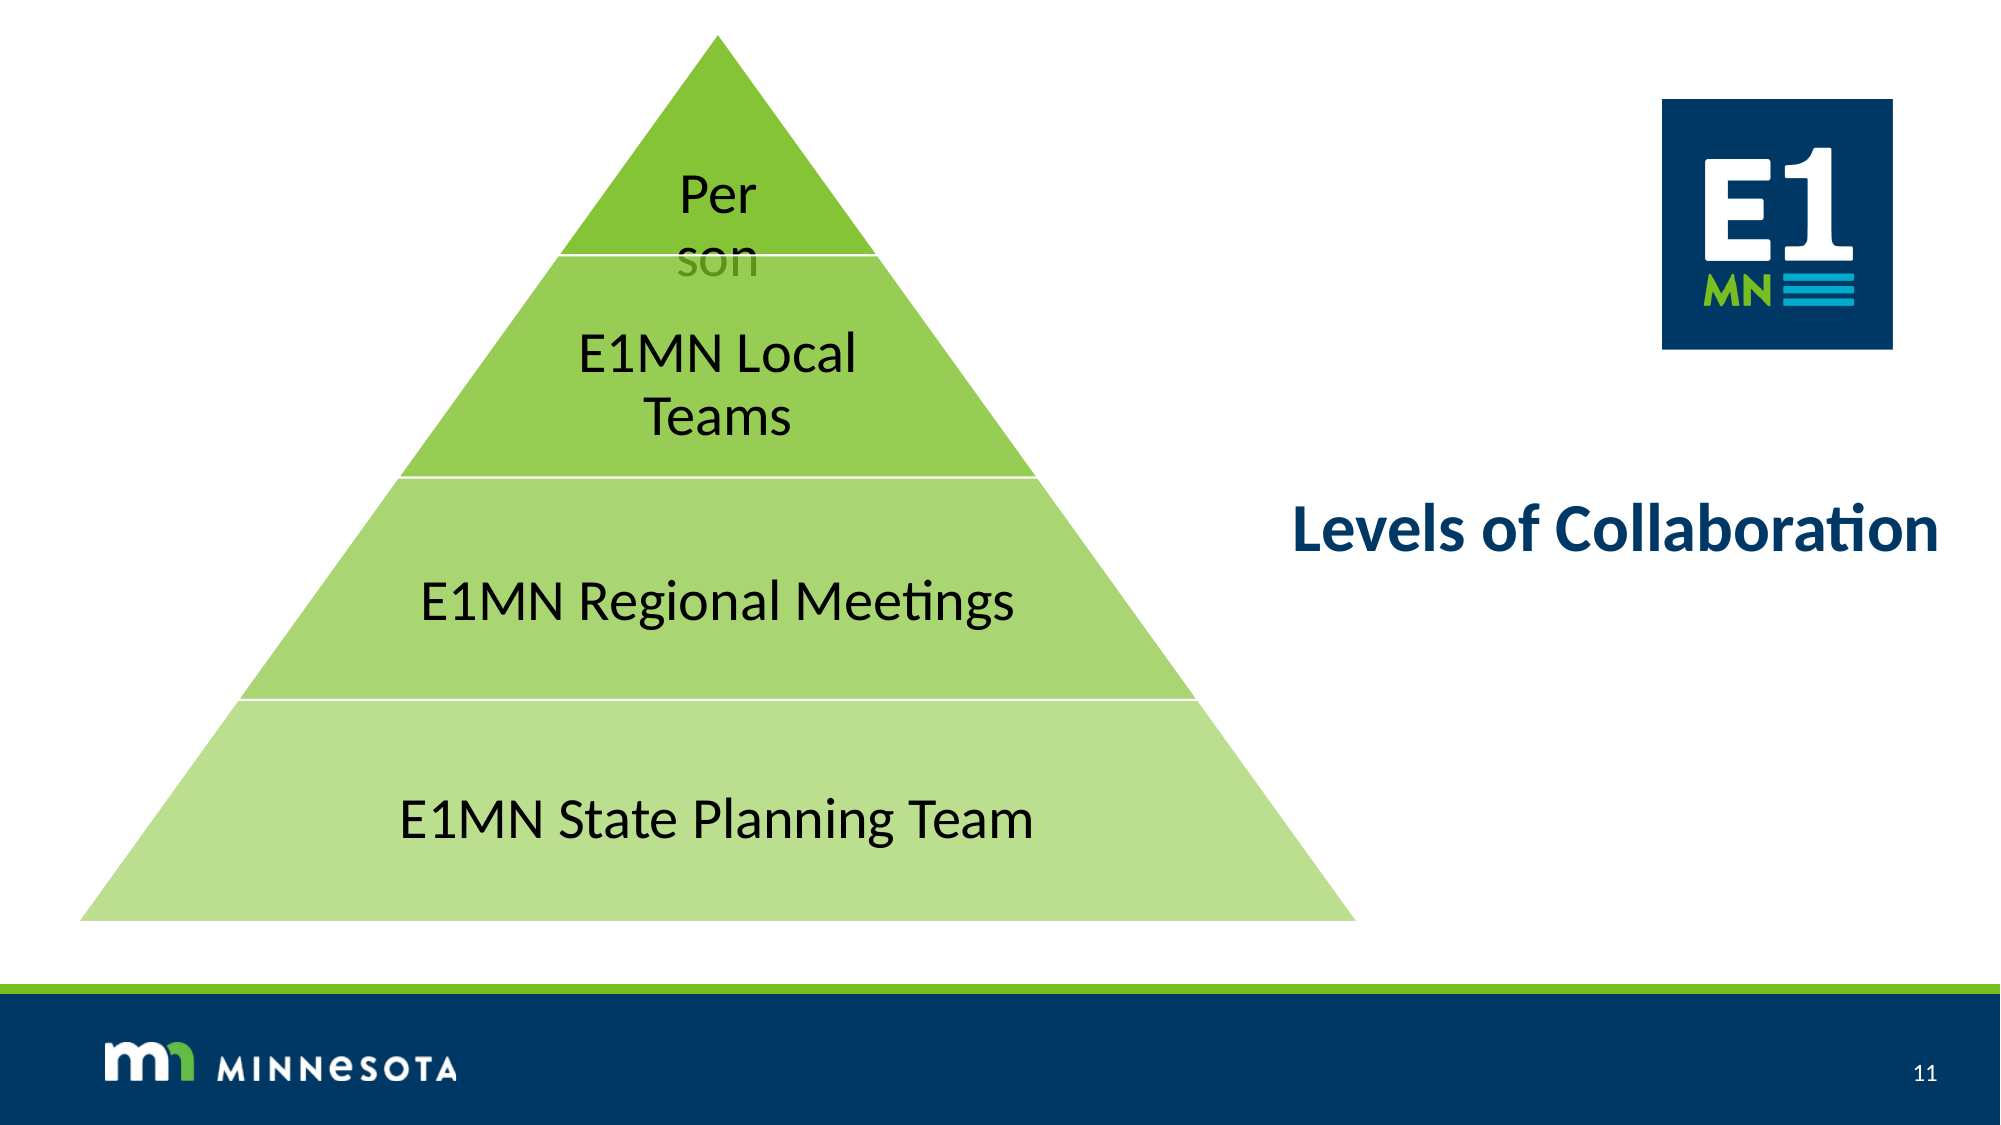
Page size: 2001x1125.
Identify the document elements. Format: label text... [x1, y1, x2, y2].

picture [1594, 31, 1960, 417]
title Levels of Collaboration [1359, 488, 1953, 781]
slide_number 10 [1502, 1041, 1953, 1102]
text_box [77, 33, 1359, 922]
